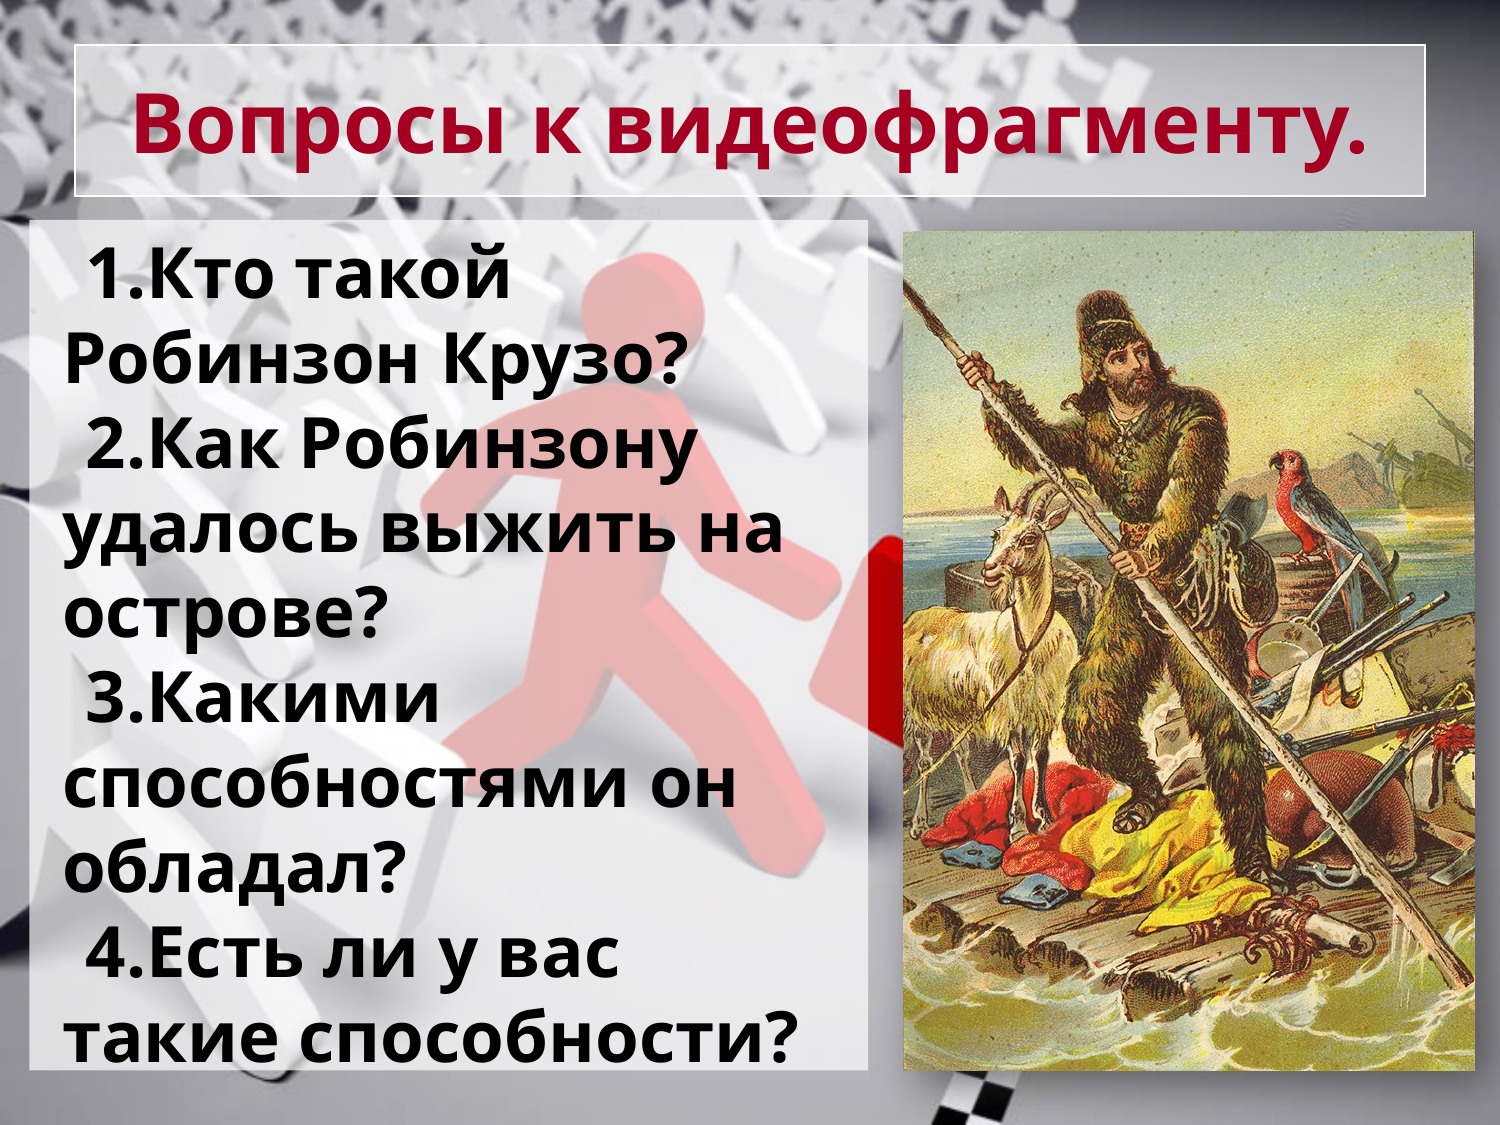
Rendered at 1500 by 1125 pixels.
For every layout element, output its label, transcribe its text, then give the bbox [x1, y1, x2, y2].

list 1.Кто такой Робинзон Крузо? 2.Как Робинзону удалось выжить на острове? 3.Какими способностями он обладал? 4.Есть ли у вас такие способности? [29, 219, 869, 1071]
title Вопросы к видеофрагменту. [74, 44, 1426, 197]
picture [0, 0, 1500, 1125]
